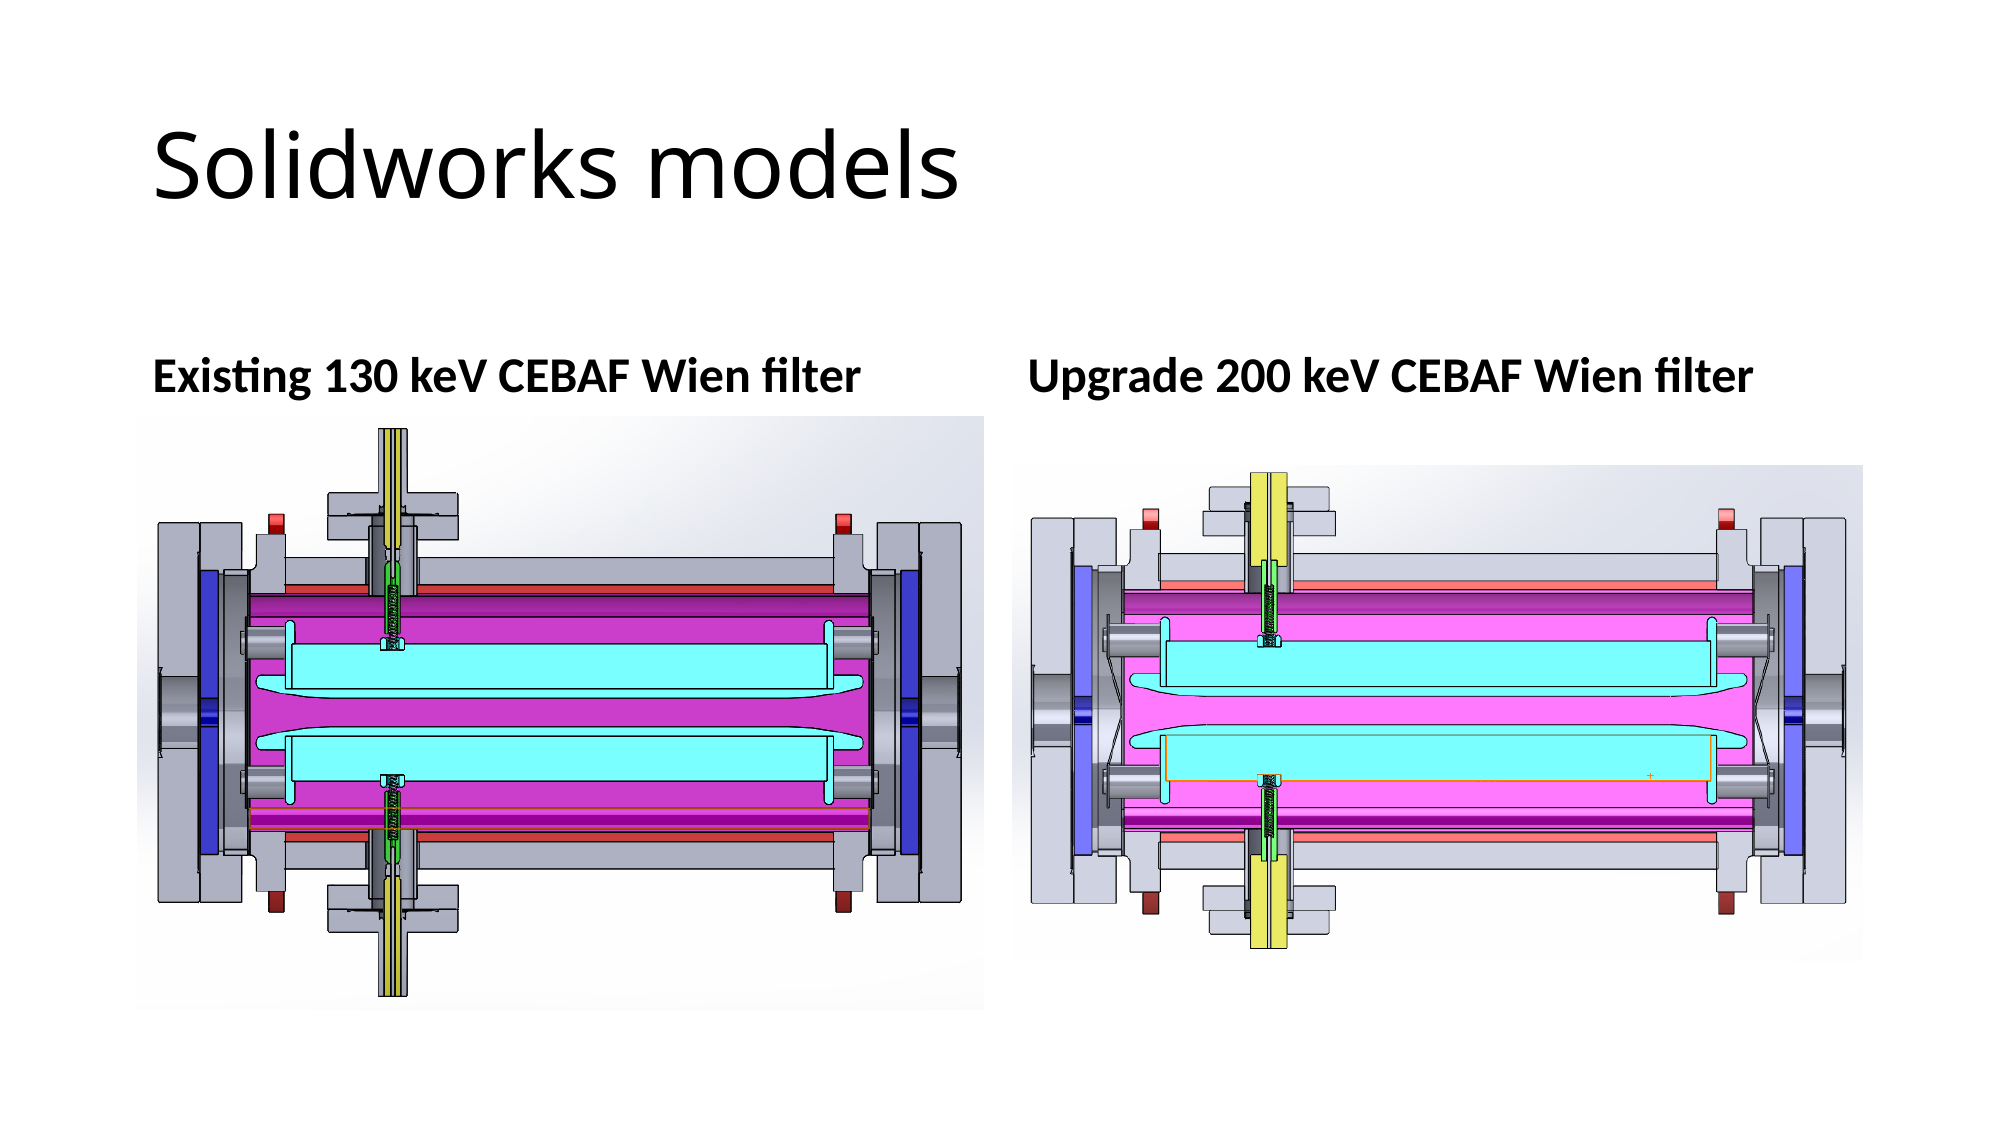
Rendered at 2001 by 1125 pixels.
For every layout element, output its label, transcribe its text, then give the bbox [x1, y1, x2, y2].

list Existing 130 keV CEBAF Wien filter [137, 275, 984, 411]
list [1012, 465, 1863, 962]
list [137, 416, 984, 1010]
title Solidworks models [137, 59, 1863, 278]
list Upgrade 200 keV CEBAF Wien filter [1012, 275, 1863, 411]
